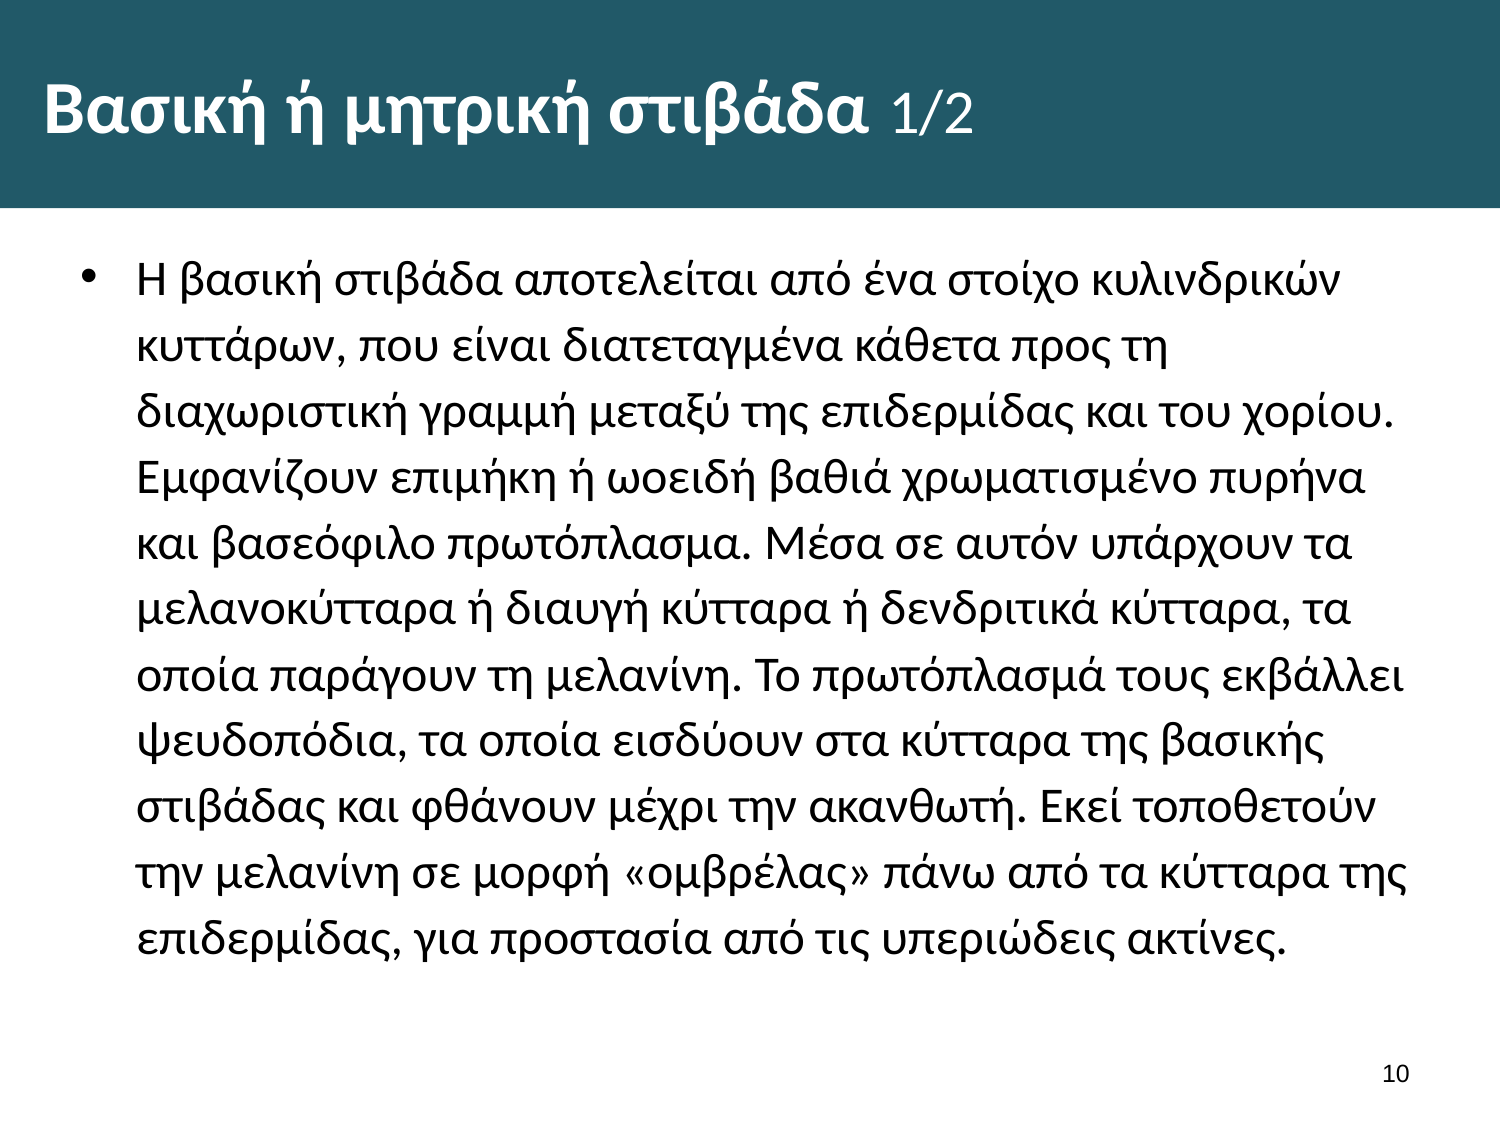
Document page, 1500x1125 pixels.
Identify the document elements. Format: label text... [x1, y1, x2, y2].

slide_number 9 [1074, 1042, 1425, 1103]
title Βασική ή μητρική στιβάδα 1/2 [0, 0, 1500, 209]
list Η βασική στιβάδα αποτελείται από ένα στοίχο κυλινδρικών κυττάρων, που είναι διατεταγμένα κάθετα προς τη διαχωριστική γραμμή μεταξύ της επιδερμίδας και του χορίου. Εμφανίζουν επιμήκη ή ωοειδή βαθιά χρωματισμένο πυρήνα και βασεόφιλο πρωτόπλασμα. Μέσα σε αυτόν υπάρχουν τα μελανοκύτταρα ή διαυγή κύτταρα ή δενδριτικά κύτταρα, τα οποία παράγουν τη μελανίνη. Το πρωτόπλασμά τους εκβάλλει ψευδοπόδια, τα οποία εισδύουν στα κύτταρα της βασικής στιβάδας και φθάνουν μέχρι την ακανθωτή. Εκεί τοποθετούν την μελανίνη σε μορφή «ομβρέλας» πάνω από τα κύτταρα της επιδερμίδας, για προστασία από τις υπεριώδεις ακτίνες. [64, 231, 1436, 1059]
